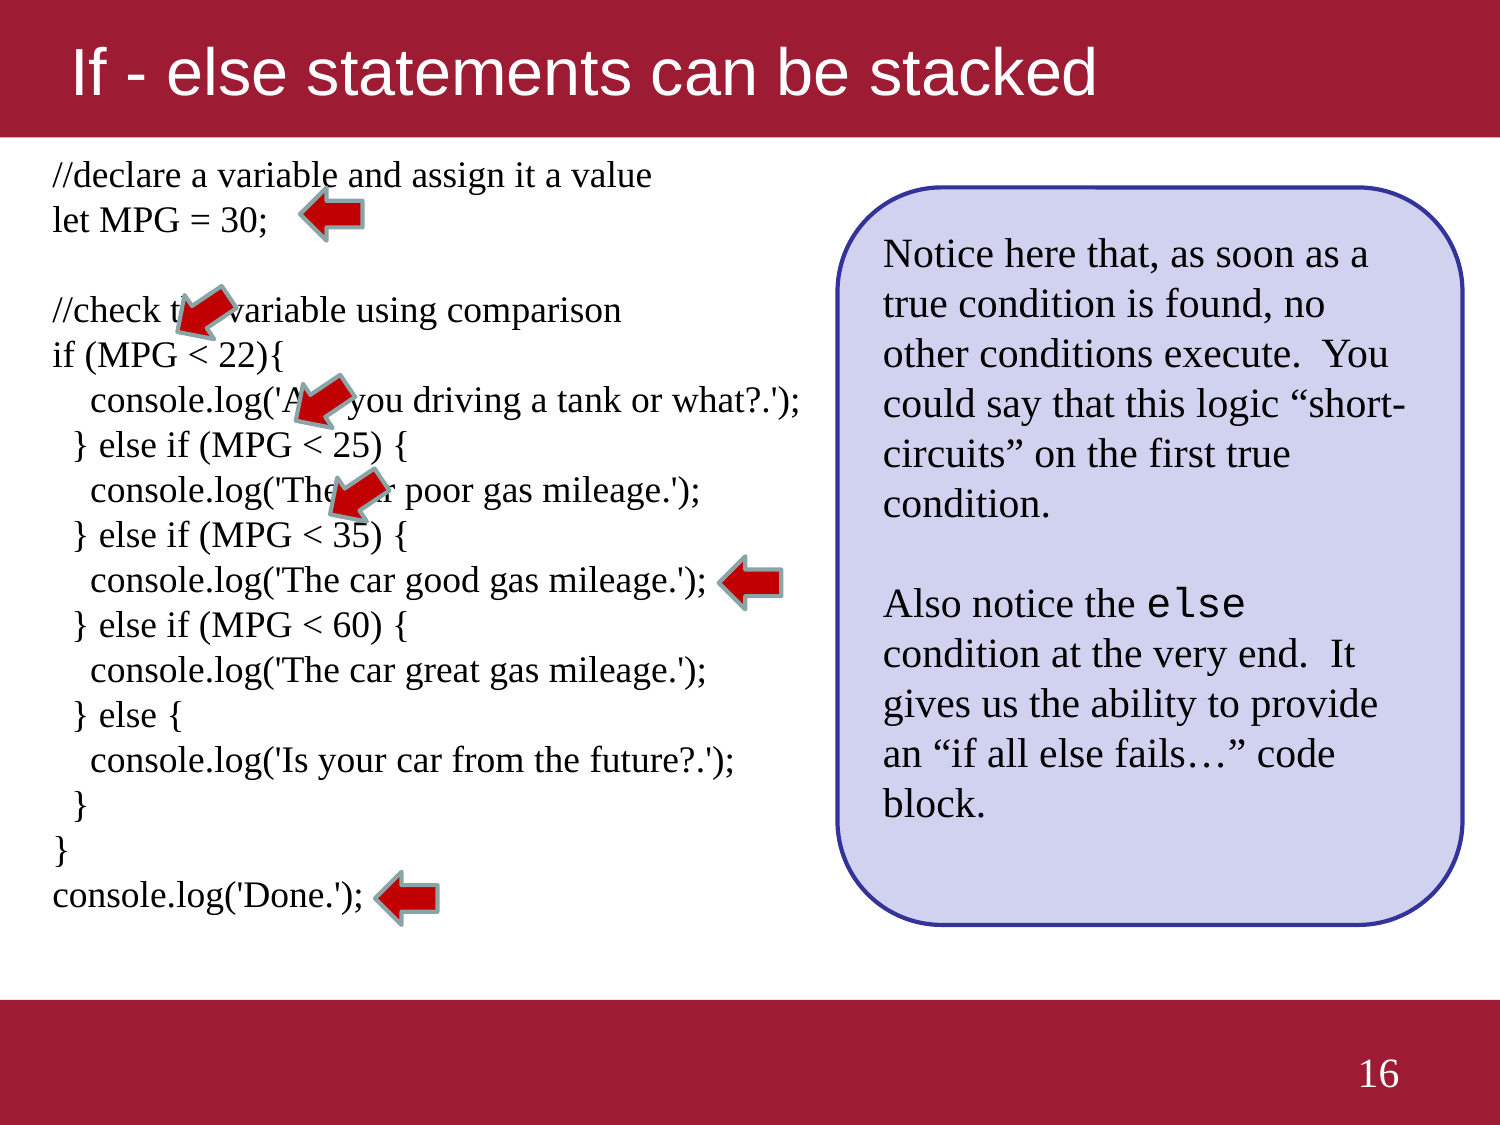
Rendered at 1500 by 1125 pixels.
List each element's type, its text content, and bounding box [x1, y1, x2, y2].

text_box [328, 466, 392, 524]
text_box [716, 554, 784, 612]
text_box [372, 869, 440, 927]
text_box //declare a variable and assign it a value let MPG = 30; //check the variable using comparison if (MPG < 22){ console.log('Are you driving a tank or what?.'); } else if (MPG < 25) { console.log('The car poor gas mileage.'); } else if (MPG < 35) { console.log('The car good gas mileage.'); } else if (MPG < 60) { console.log('The car great gas mileage.'); } else { console.log('Is your car from the future?.'); } } console.log('Done.'); [37, 142, 1113, 923]
text_box [175, 283, 239, 342]
text_box Notice here that, as soon as a true condition is found, no other conditions execute. You could say that this logic “short-circuits” on the first true condition. Also notice the else condition at the very end. It gives us the ability to provide an “if all else fails…” code block. [835, 185, 1465, 928]
title If - else statements can be stacked [0, 0, 1500, 138]
text_box [297, 185, 365, 243]
slide_number 16 [1074, 1038, 1426, 1089]
text_box [293, 372, 358, 431]
